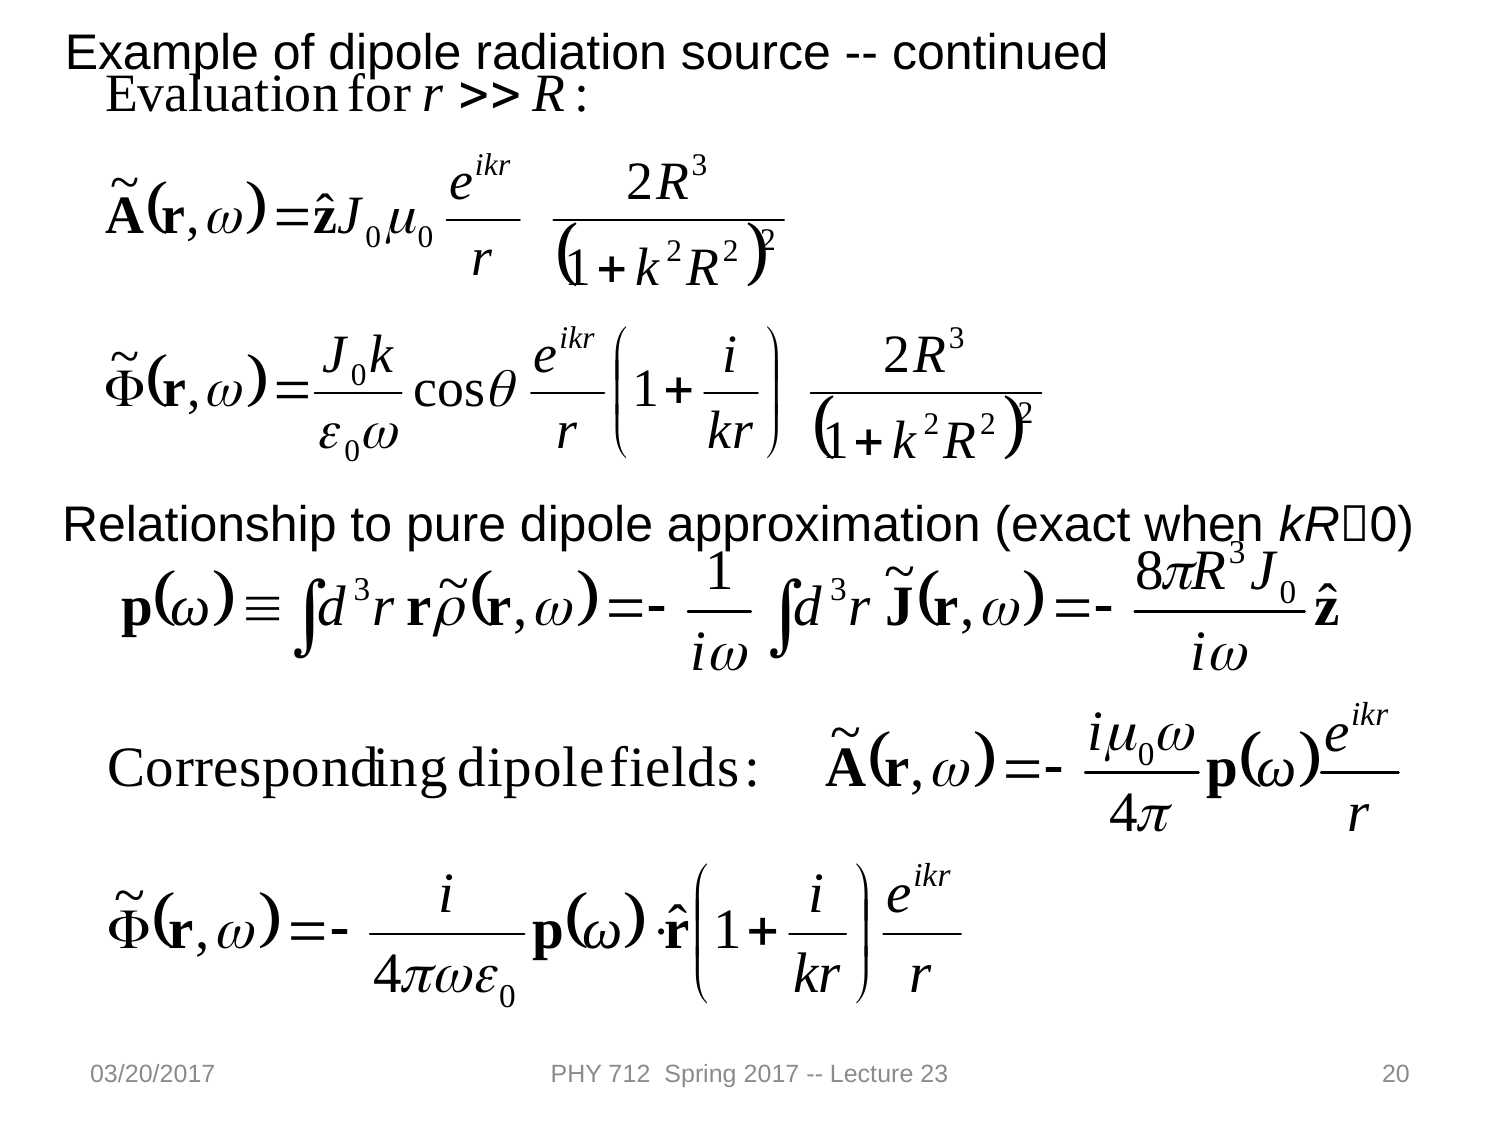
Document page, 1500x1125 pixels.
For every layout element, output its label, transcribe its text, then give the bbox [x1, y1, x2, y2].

text_box Relationship to pure dipole approximation (exact when kR0) [47, 483, 1500, 559]
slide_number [75, 1042, 425, 1103]
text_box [96, 62, 1129, 481]
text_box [99, 524, 1412, 1021]
text_box Example of dipole radiation source -- continued [49, 12, 1175, 88]
footer PHY 712 Spring 2017 -- Lecture 23 [512, 1042, 988, 1103]
slide_number 20 [1074, 1042, 1425, 1103]
